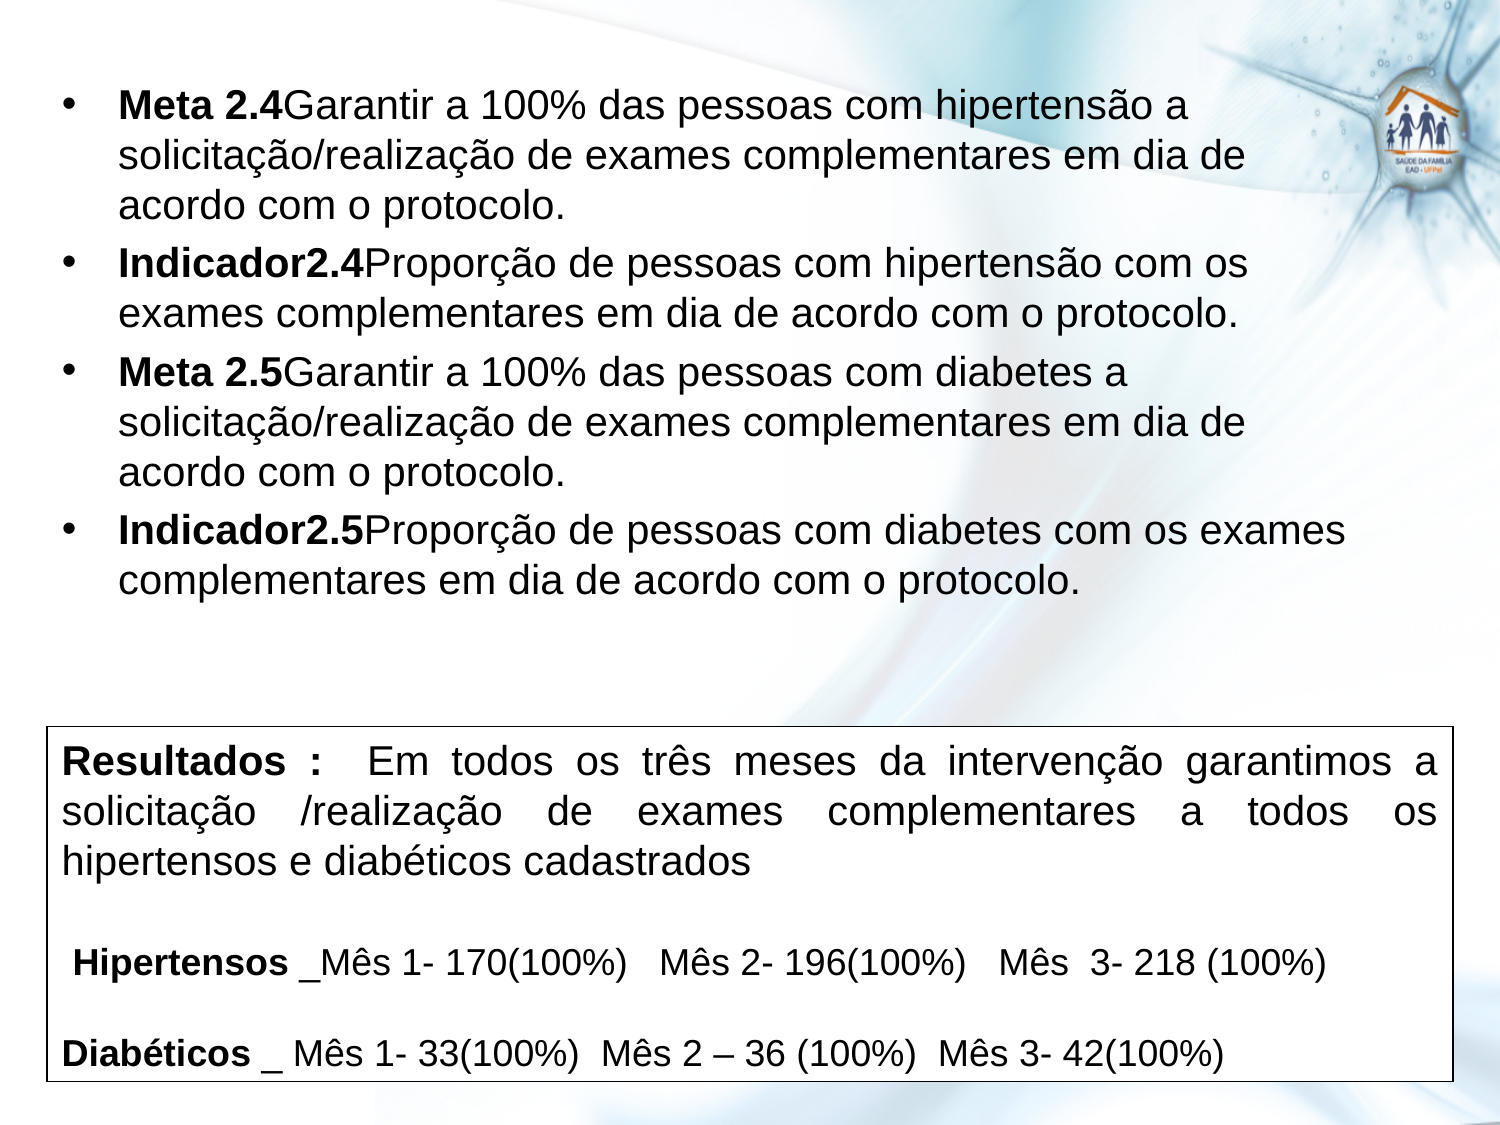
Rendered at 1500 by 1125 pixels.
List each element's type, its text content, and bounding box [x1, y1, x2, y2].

text_box Resultados : Em todos os três meses da intervenção garantimos a solicitação /realização de exames complementares a todos os hipertensos e diabéticos cadastrados Hipertensos _Mês 1- 170(100%) Mês 2- 196(100%) Mês 3- 218 (100%) Diabéticos _ Mês 1- 33(100%) Mês 2 – 36 (100%) Mês 3- 42(100%) [46, 726, 1454, 1082]
list Meta 2.4Garantir a 100% das pessoas com hipertensão a solicitação/realização de exames complementares em dia de acordo com o protocolo. Indicador2.4Proporção de pessoas com hipertensão com os exames complementares em dia de acordo com o protocolo. Meta 2.5Garantir a 100% das pessoas com diabetes a solicitação/realização de exames complementares em dia de acordo com o protocolo. Indicador2.5Proporção de pessoas com diabetes com os exames complementares em dia de acordo com o protocolo. [46, 70, 1398, 634]
picture [375, 0, 1500, 1125]
